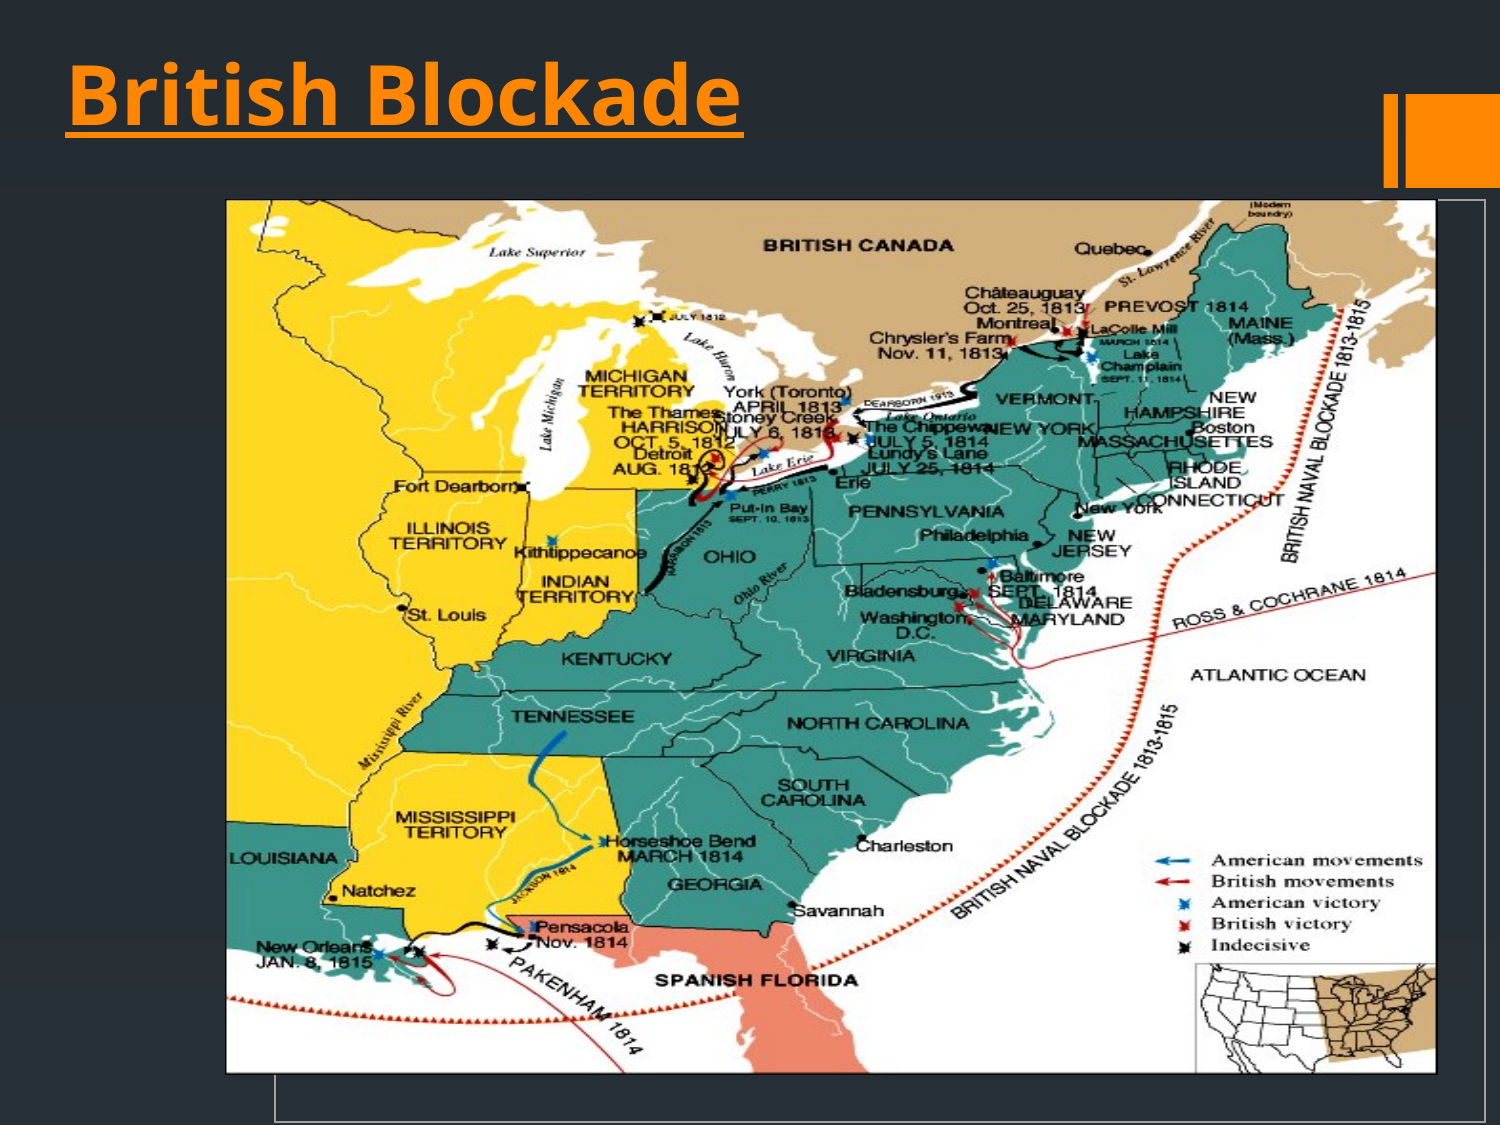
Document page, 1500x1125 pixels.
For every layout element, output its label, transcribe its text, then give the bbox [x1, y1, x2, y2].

picture [224, 199, 1438, 1076]
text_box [274, 199, 1486, 1123]
title British Blockade [50, 24, 1467, 150]
